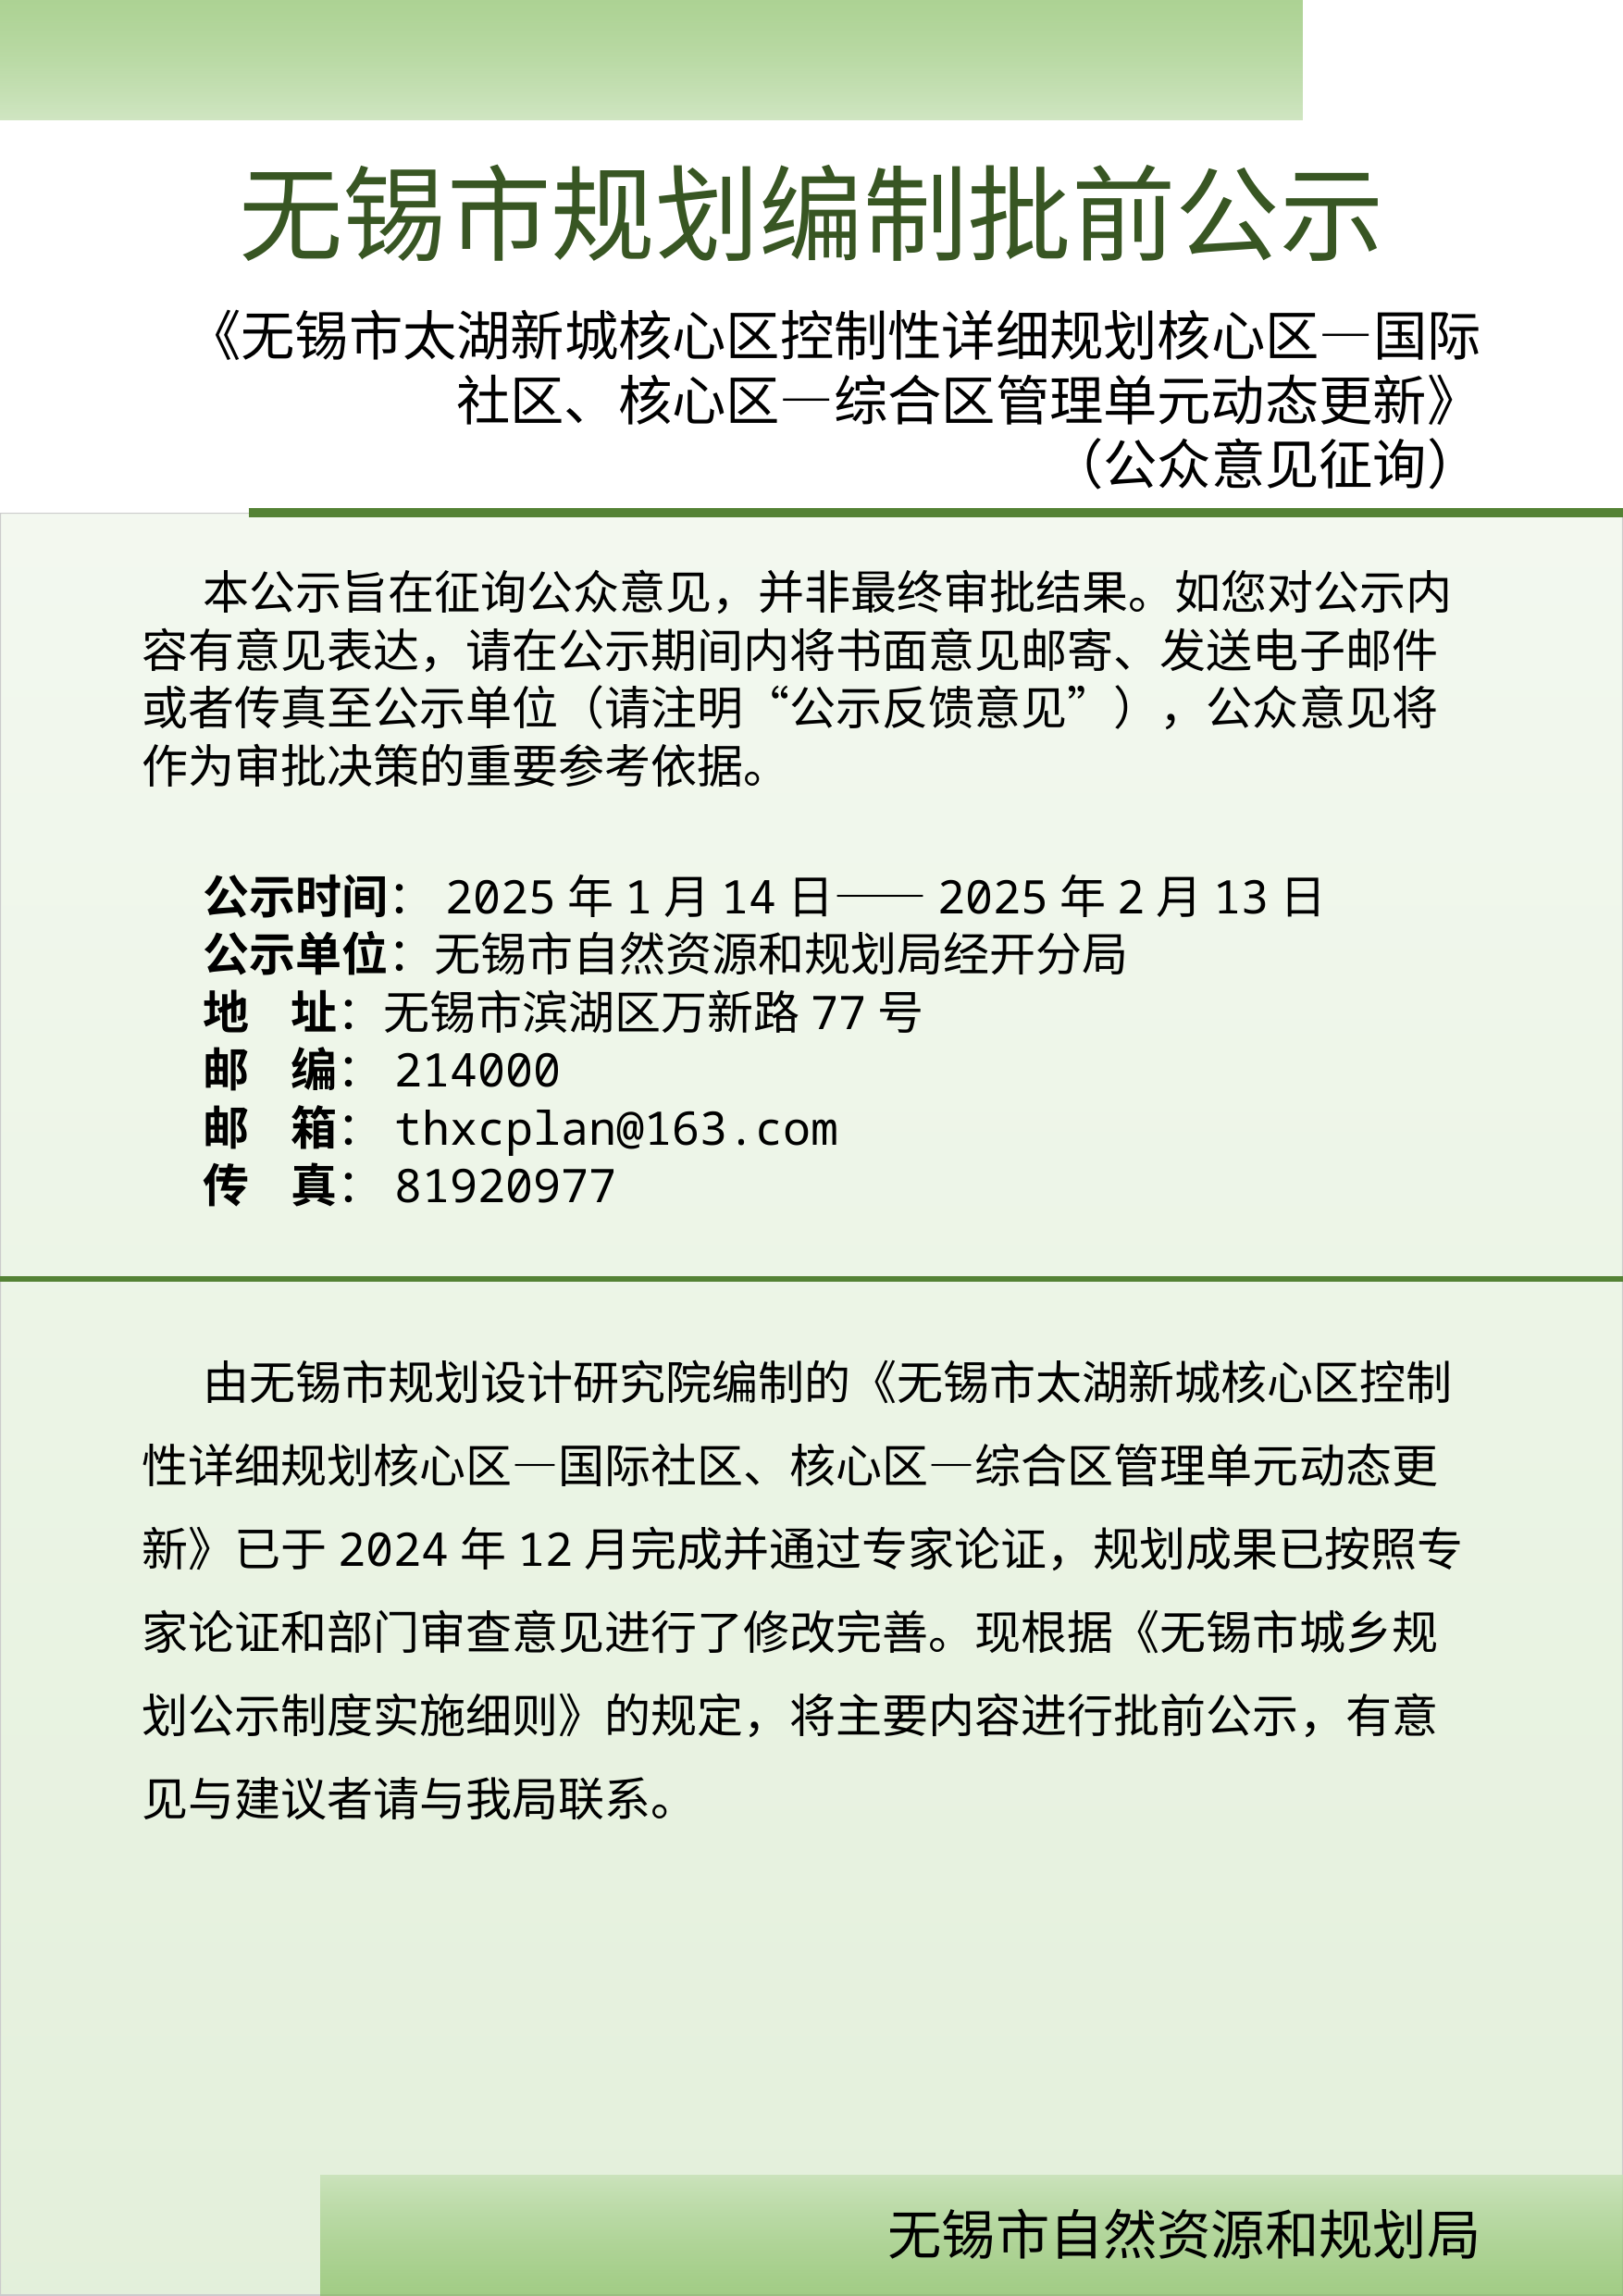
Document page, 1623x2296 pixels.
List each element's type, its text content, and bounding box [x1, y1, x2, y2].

text_box 本公示旨在征询公众意见，并非最终审批结果。如您对公示内容有意见表达，请在公示期间内将书面意见邮寄、发送电子邮件或者传真至公示单位（请注明“公示反馈意见”），公众意见将作为审批决策的重要参考依据。 [128, 554, 1495, 800]
text_box 公示时间：2025年1月14日——2025年2月13日 公示单位：无锡市自然资源和规划局经开分局 地 址：无锡市滨湖区万新路77号 邮 编：214000 邮 箱：thxcplan@163.com 传 真：81920977 [128, 858, 1495, 1220]
text_box 《无锡市太湖新城核心区控制性详细规划核心区—国际社区、核心区—综合区管理单元动态更新》 （公众意见征询） [128, 294, 1495, 503]
text_box 由无锡市规划设计研究院编制的《无锡市太湖新城核心区控制性详细规划核心区—国际社区、核心区—综合区管理单元动态更新》已于2024年12月完成并通过专家论证，规划成果已按照专家论证和部门审查意见进行了修改完善。现根据《无锡市城乡规划公示制度实施细则》的规定，将主要内容进行批前公示，有意见与建议者请与我局联系。 [128, 1319, 1495, 1833]
